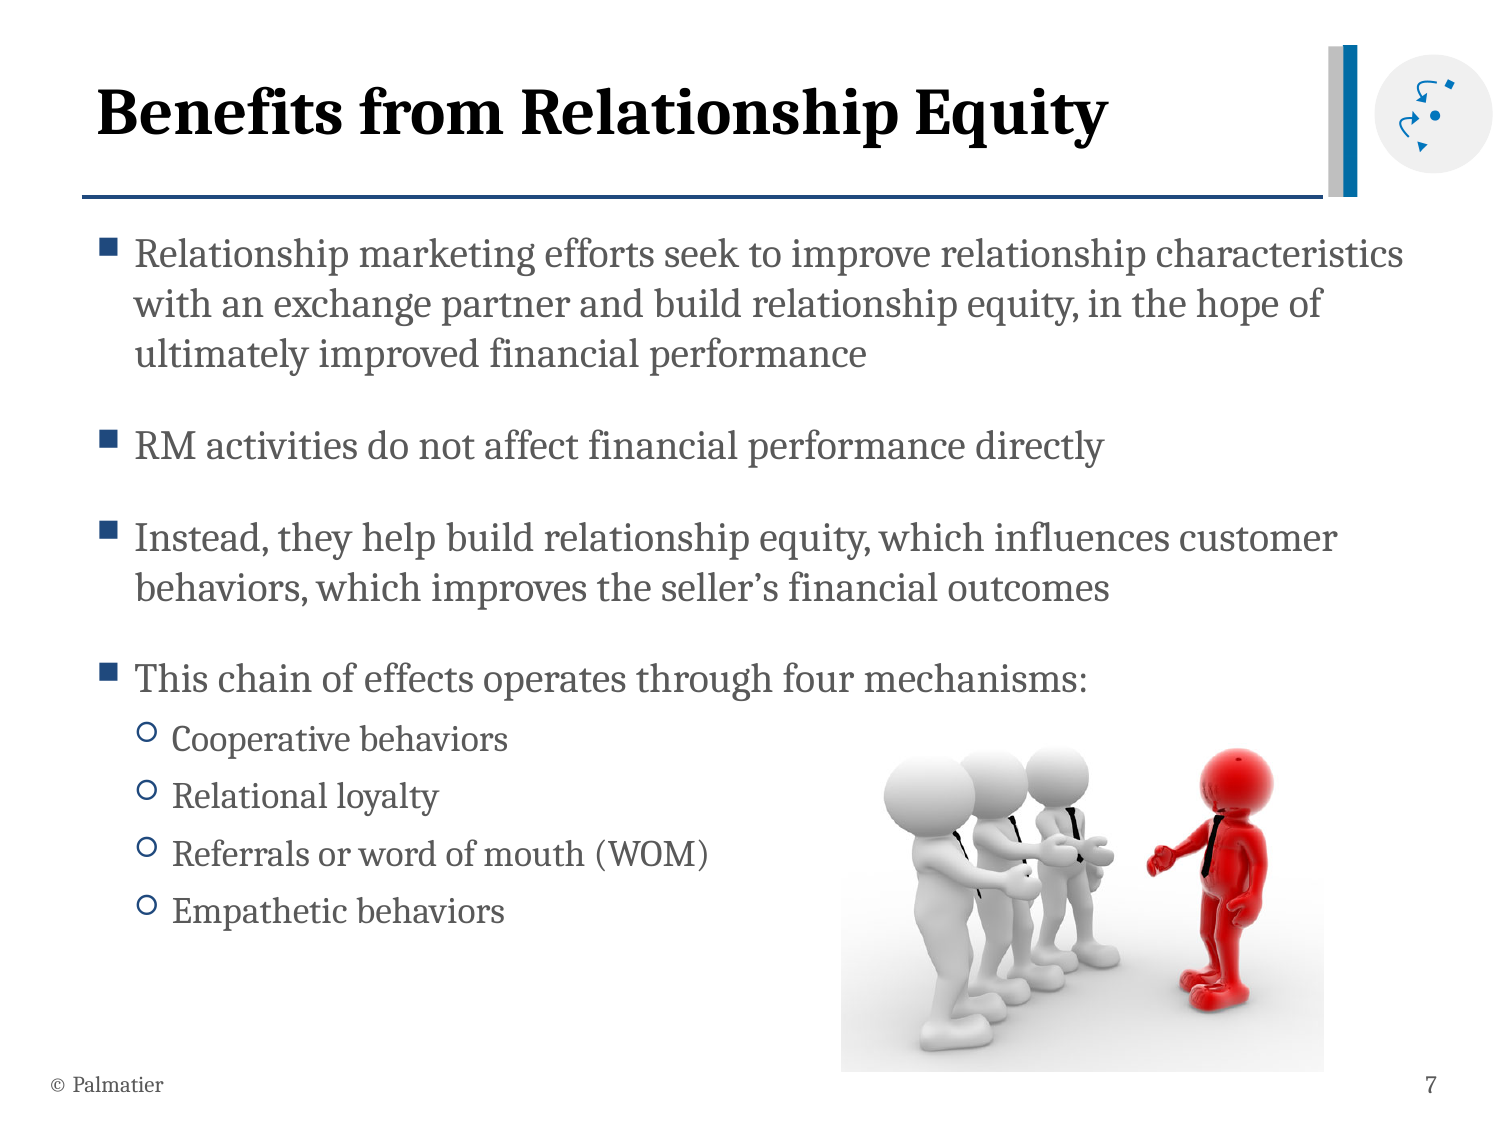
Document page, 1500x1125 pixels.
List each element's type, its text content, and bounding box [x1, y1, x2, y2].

list Relationship marketing efforts seek to improve relationship characteristics with an exchange partner and build relationship equity, in the hope of ultimately improved financial performance RM activities do not affect financial performance directly Instead, they help build relationship equity, which influences customer behaviors, which improves the seller’s financial outcomes This chain of effects operates through four mechanisms: Cooperative behaviors Relational loyalty Referrals or word of mouth (WOM) Empathetic behaviors [81, 218, 1453, 1031]
slide_number 7 [1361, 1053, 1453, 1114]
title Benefits from Relationship Equity [81, 60, 1322, 192]
footer © Palmatier [33, 1053, 1038, 1114]
picture [840, 736, 1325, 1072]
picture [1357, 37, 1500, 188]
